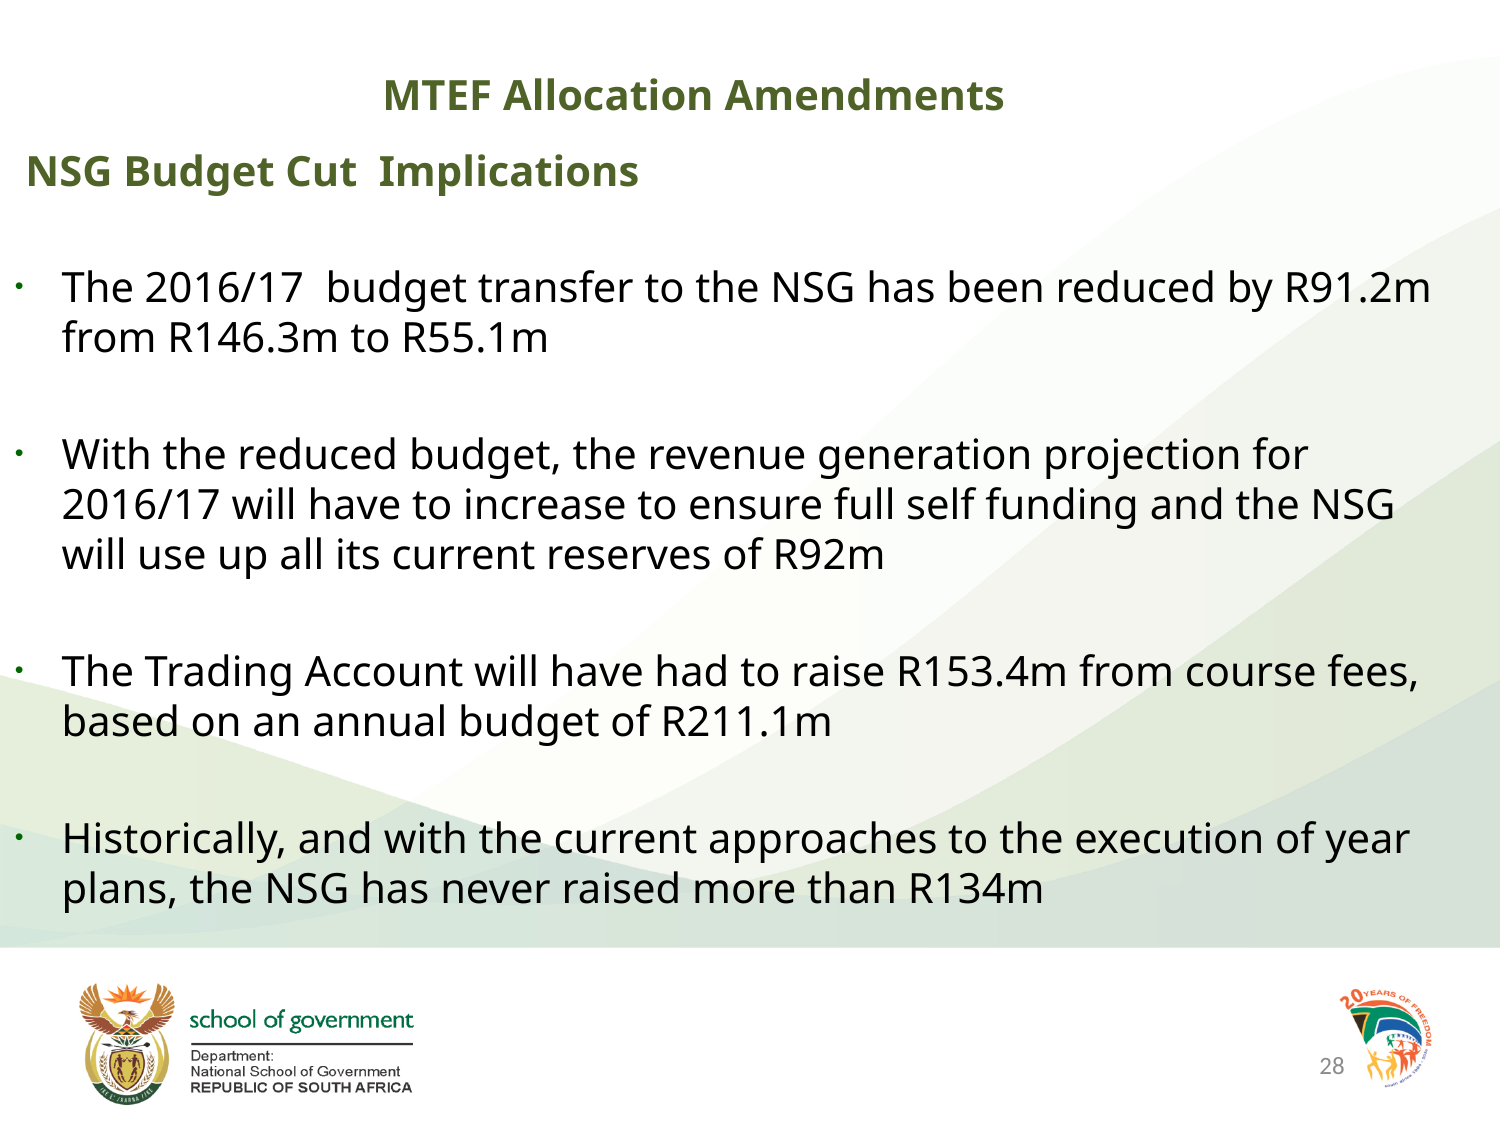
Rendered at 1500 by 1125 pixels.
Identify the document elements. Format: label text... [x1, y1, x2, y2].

picture [0, 0, 1500, 1125]
text_box MTEF Allocation Amendments [29, 19, 1380, 137]
text_box NSG Budget Cut Implications The 2016/17 budget transfer to the NSG has been reduced by R91.2m from R146.3m to R55.1m With the reduced budget, the revenue generation projection for 2016/17 will have to increase to ensure full self funding and the NSG will use up all its current reserves of R92m The Trading Account will have had to raise R153.4m from course fees, based on an annual budget of R211.1m Historically, and with the current approaches to the execution of year plans, the NSG has never raised more than R134m [0, 137, 1465, 919]
slide_number 28 [1009, 1035, 1360, 1095]
